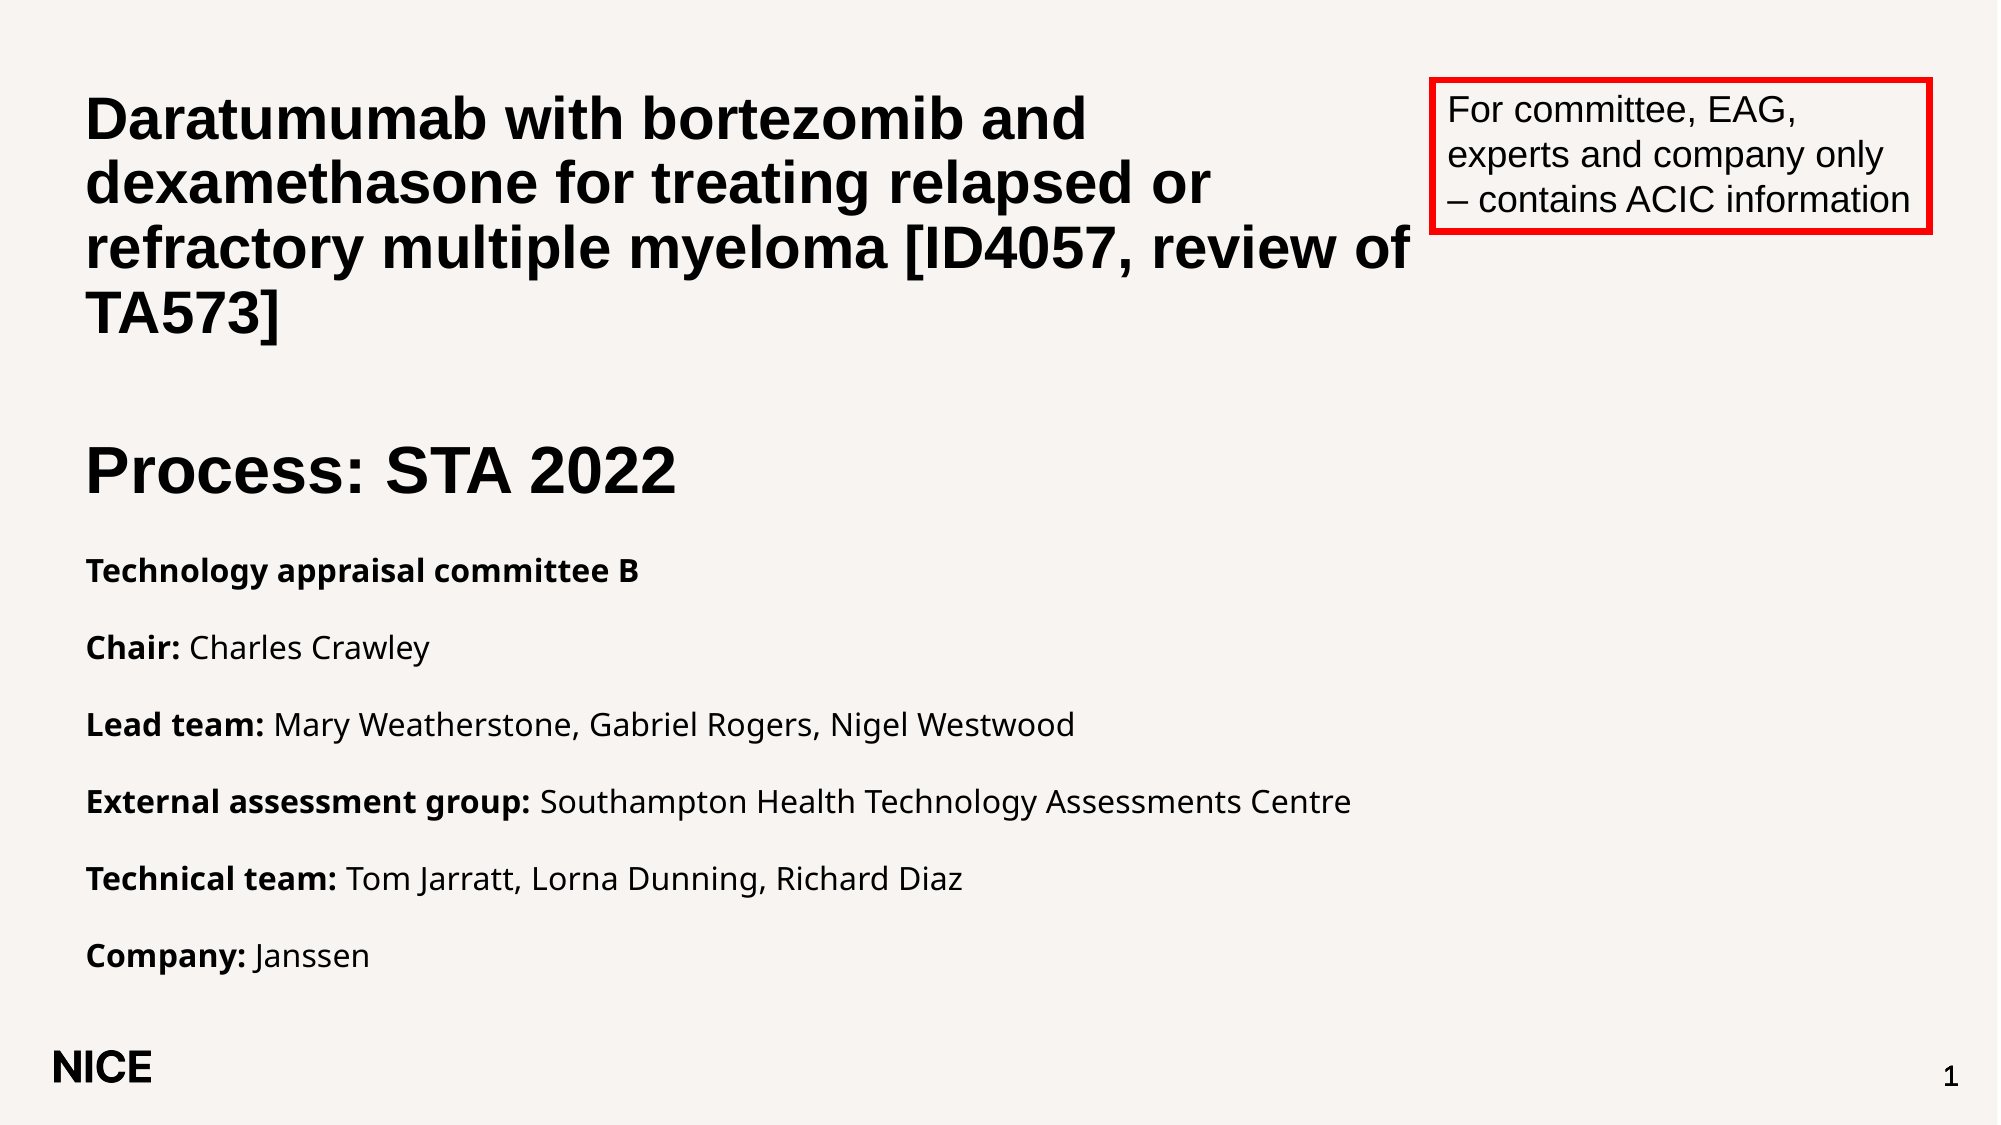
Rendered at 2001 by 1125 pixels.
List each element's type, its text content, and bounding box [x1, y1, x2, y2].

list Technology appraisal committee B Chair: Charles Crawley Lead team: Mary Weatherstone, Gabriel Rogers, Nigel Westwood External assessment group: Southampton Health Technology Assessments Centre Technical team: Tom Jarratt, Lorna Dunning, Richard Diaz Company: Janssen [70, 523, 1929, 984]
text_box Process: STA 2022 [71, 419, 864, 514]
title Daratumumab with bortezomib and dexamethasone for treating relapsed or refractory multiple myeloma [ID4057, review of TA573] [70, 79, 1455, 420]
picture [54, 1050, 151, 1083]
text_box [1431, 79, 1930, 232]
